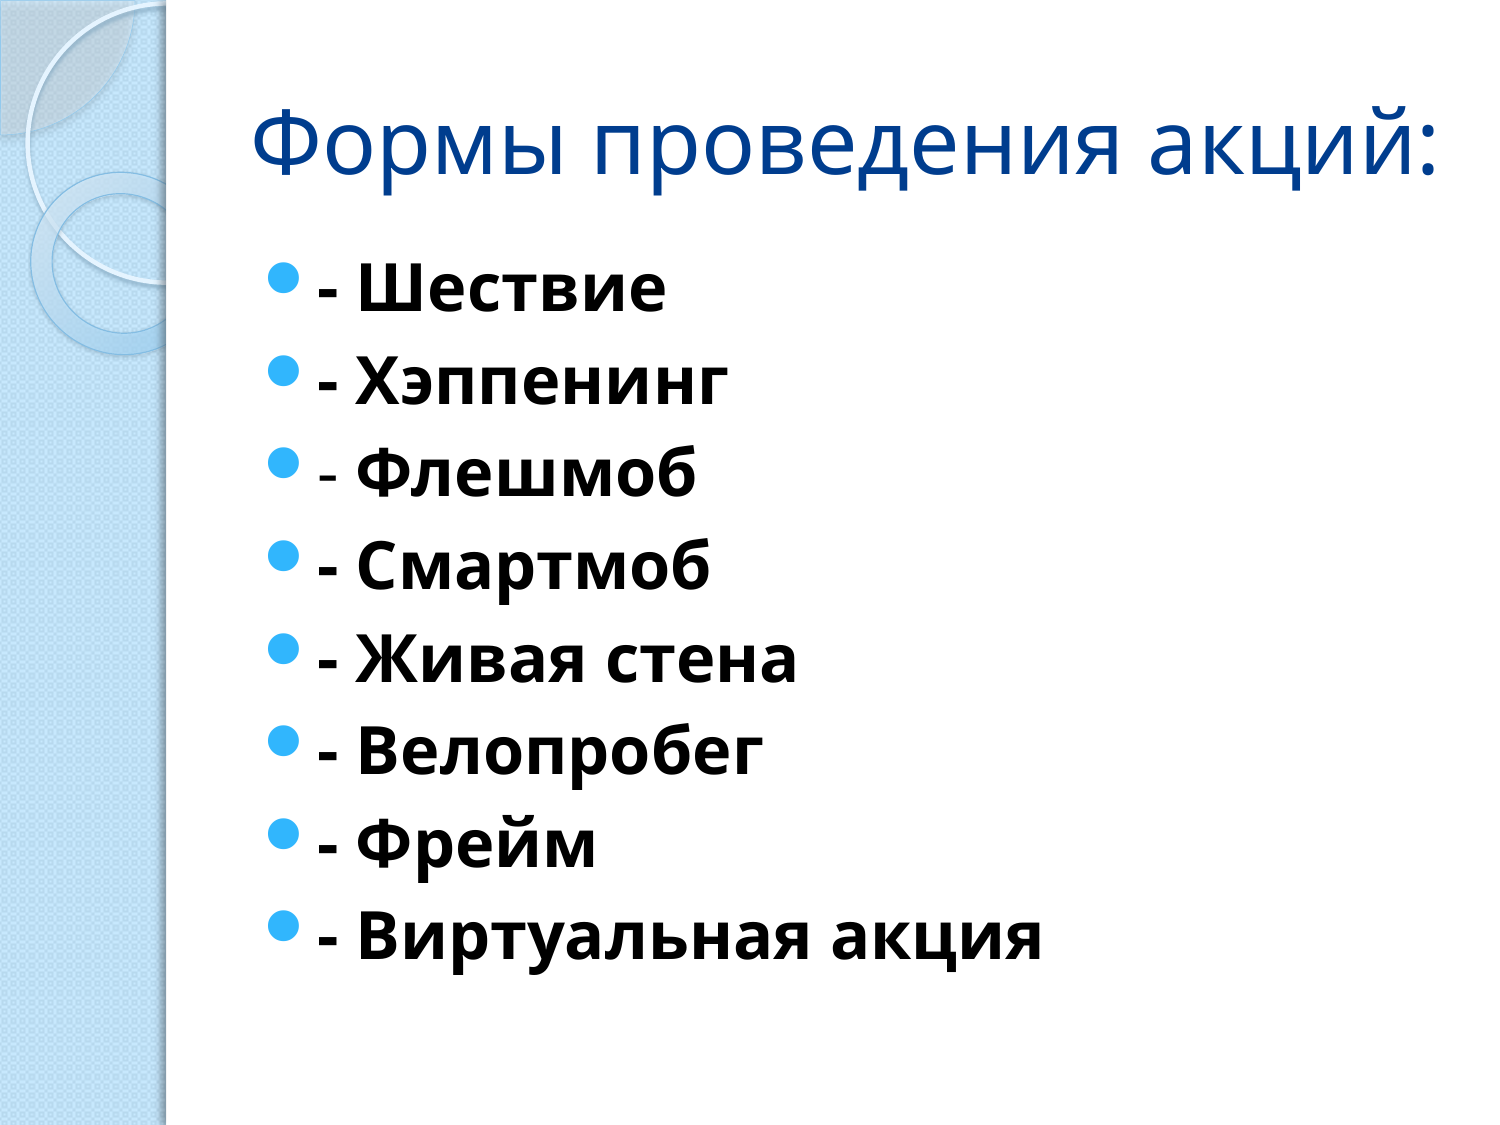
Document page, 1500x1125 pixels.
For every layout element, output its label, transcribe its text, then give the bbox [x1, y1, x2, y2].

title Формы проведения акций: [235, 45, 1466, 233]
list - Шествие - Хэппенинг - Флешмоб - Смартмоб - Живая стена - Велопробег - Фрейм - Виртуальная акция [235, 237, 1466, 1025]
